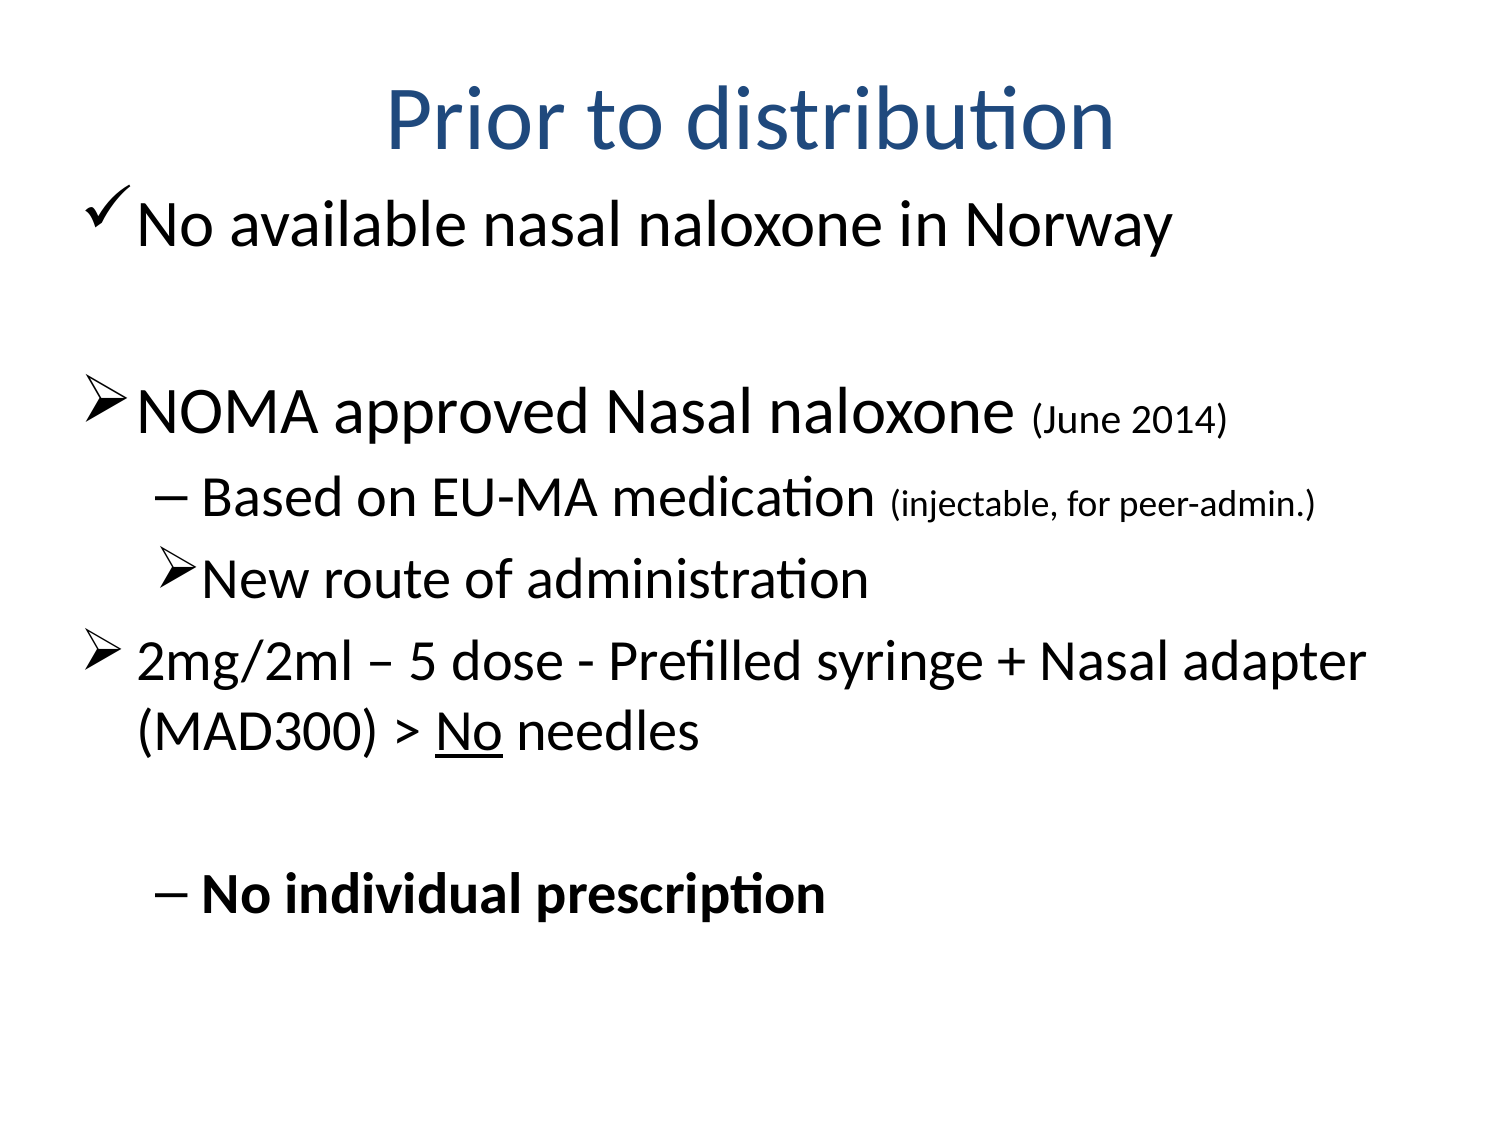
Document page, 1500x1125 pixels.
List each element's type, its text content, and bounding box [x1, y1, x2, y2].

title Prior to distribution [76, 19, 1427, 207]
list No available nasal naloxone in Norway NOMA approved Nasal naloxone (June 2014) Based on EU-MA medication (injectable, for peer-admin.) New route of administration 2mg/2ml – 5 dose - Prefilled syringe + Nasal adapter (MAD300) > No needles No individual prescription [64, 172, 1415, 916]
